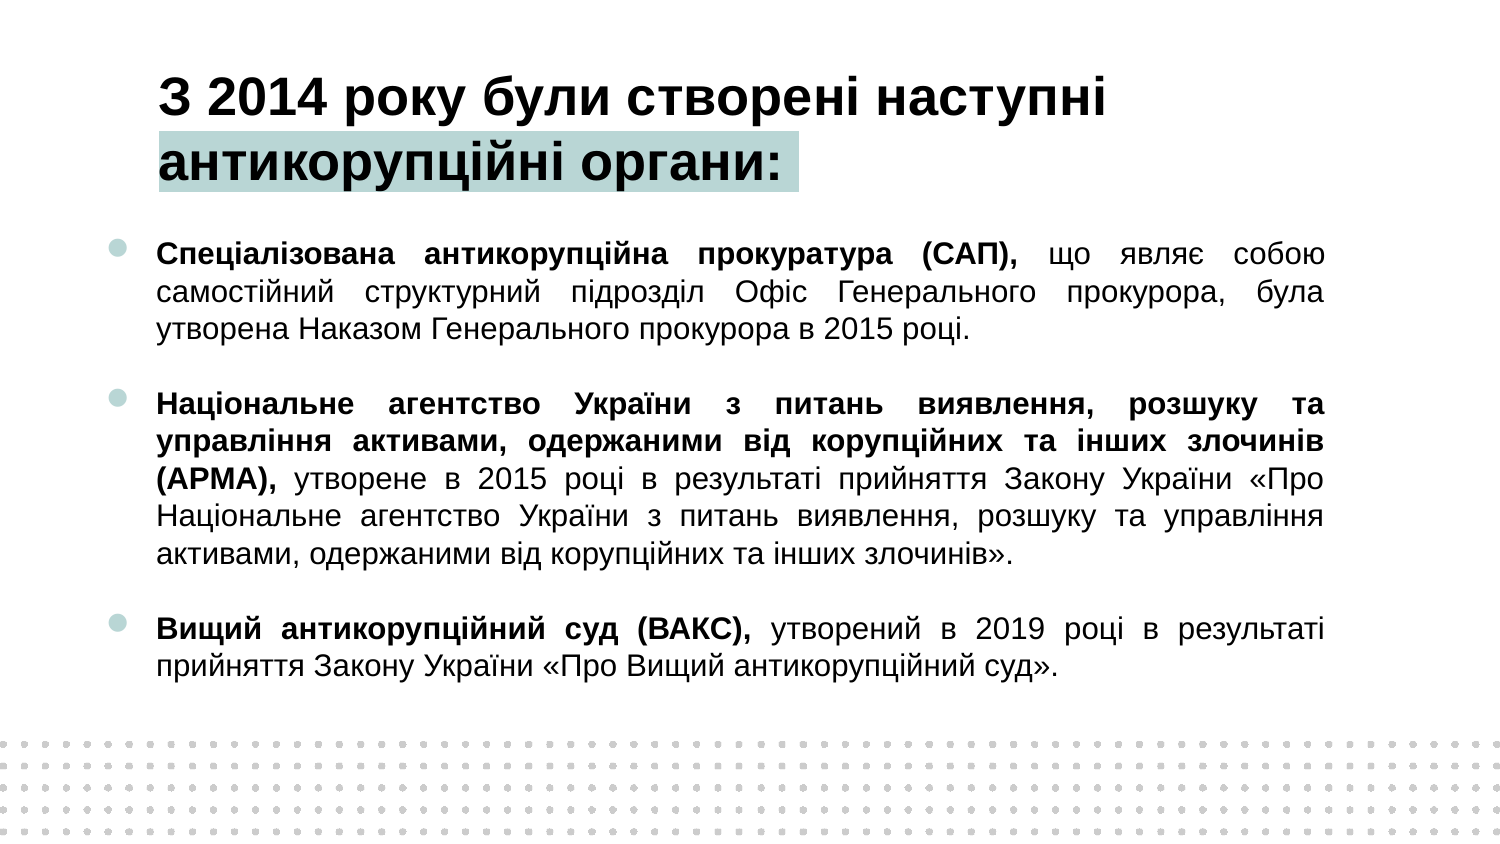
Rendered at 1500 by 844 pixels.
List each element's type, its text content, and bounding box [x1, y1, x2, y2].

title З 2014 року були створені наступні антикорупційні органи: [143, 46, 1447, 182]
picture [0, 728, 1500, 842]
text_box Спеціалізована антикорупційна прокуратура (САП), що являє собою самостійний структурний підрозділ Офіс Генерального прокурора, була утворена Наказом Генерального прокурора в 2015 році. Національне агентство України з питань виявлення, розшуку та управління активами, одержаними від корупційних та інших злочинів (АРМА), утворене в 2015 році в результаті прийняття Закону України «Про Національне агентство України з питань виявлення, розшуку та управління активами, одержаними від корупційних та інших злочинів». Вищий антикорупційний суд (ВАКС), утворений в 2019 році в результаті прийняття Закону України «Про Вищий антикорупційний суд». [66, 218, 1341, 698]
